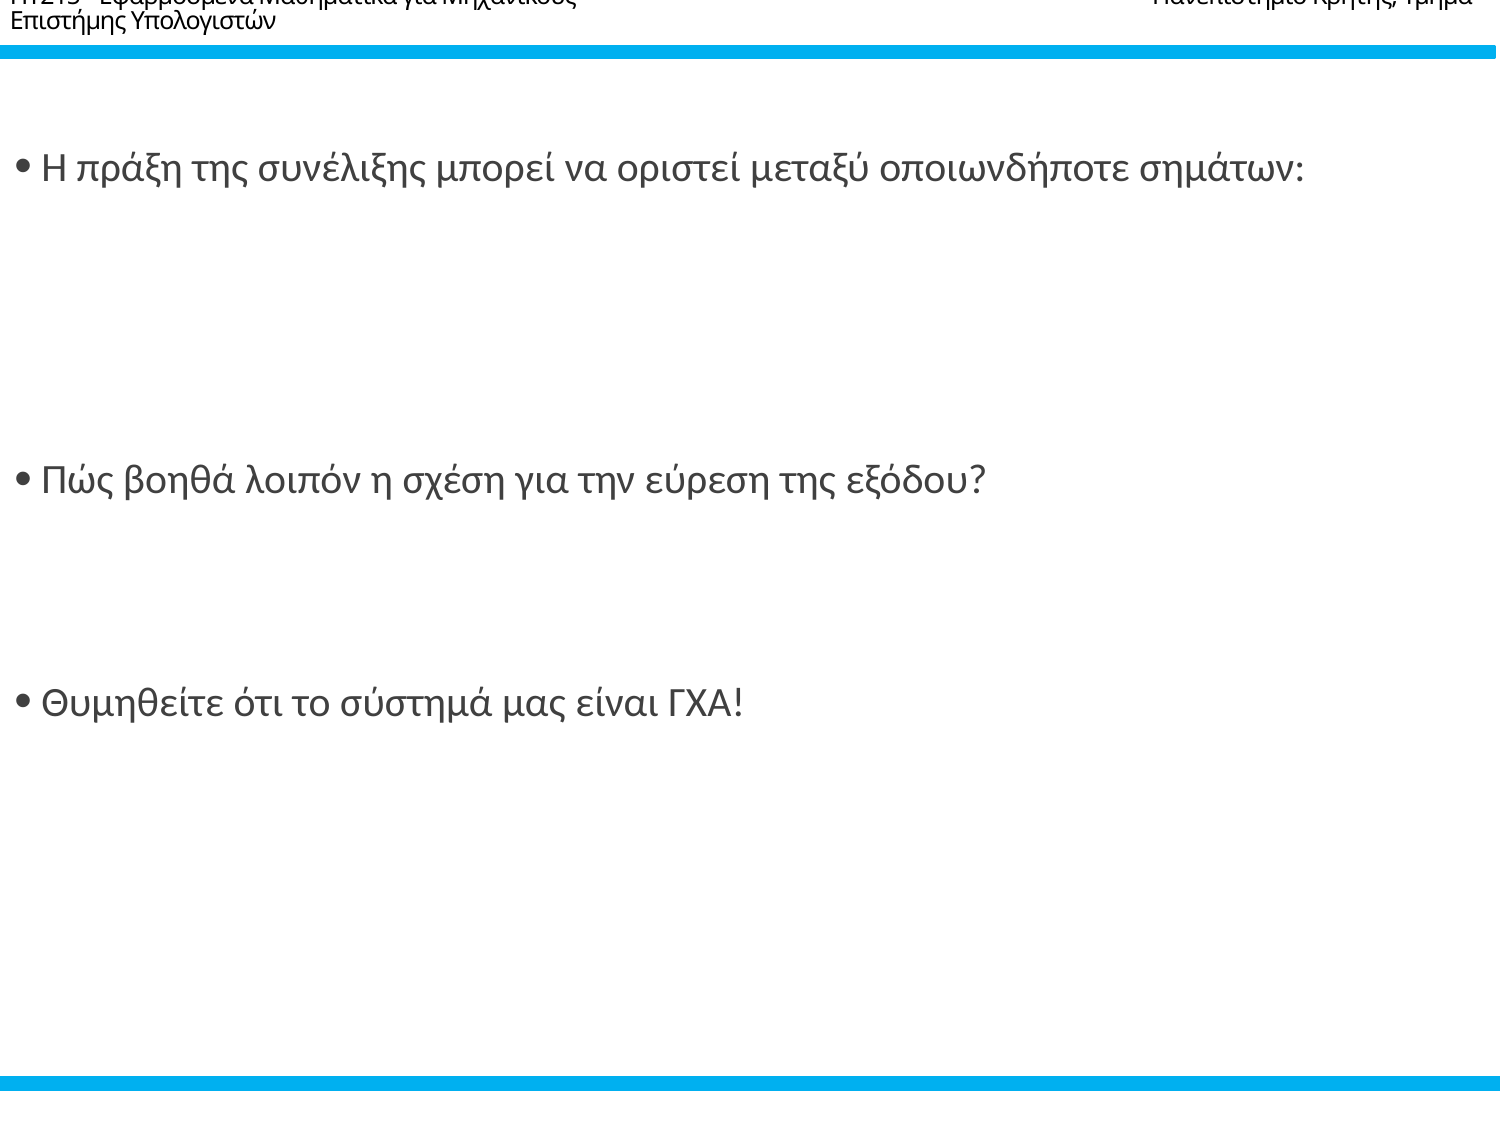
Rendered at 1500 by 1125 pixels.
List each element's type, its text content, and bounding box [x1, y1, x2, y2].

text_box HY215 - Εφαρμοσμένα Μαθηματικά για Μηχανικούς Πανεπιστήμιο Κρήτης, Τμήμα Επιστήμης Υπολογιστών [0, 0, 1500, 43]
text_box [0, 1076, 1500, 1091]
text_box [0, 45, 1496, 59]
